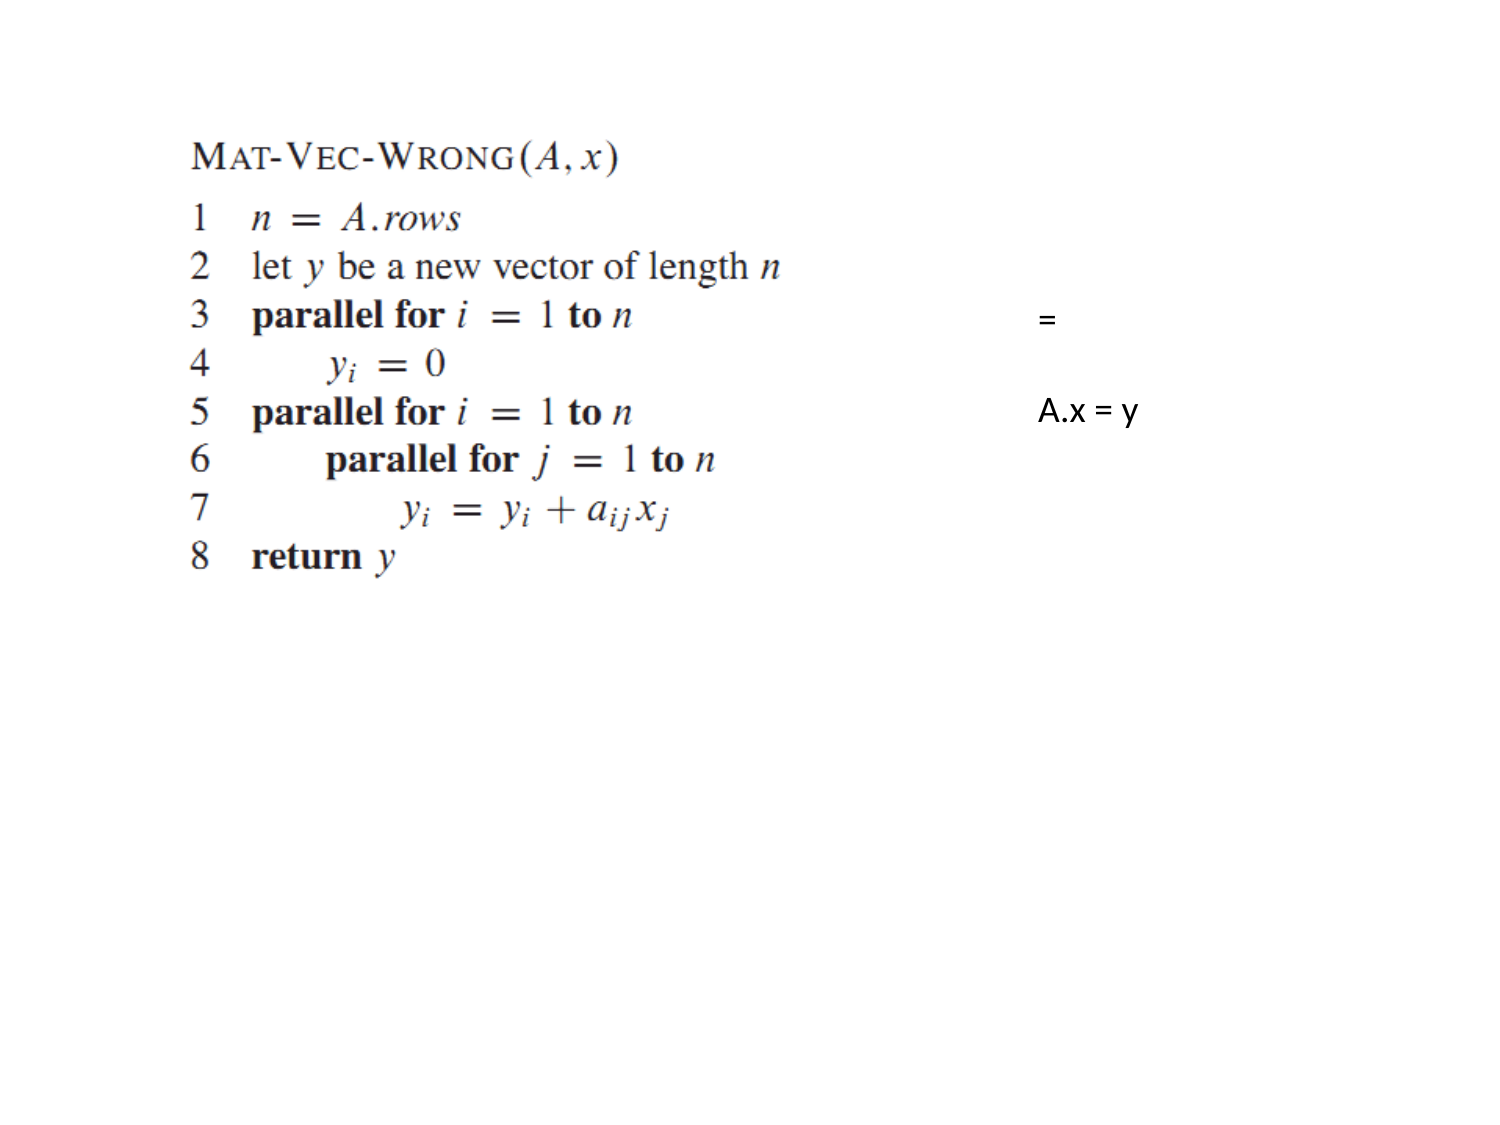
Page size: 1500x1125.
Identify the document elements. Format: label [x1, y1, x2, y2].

picture [174, 124, 826, 602]
